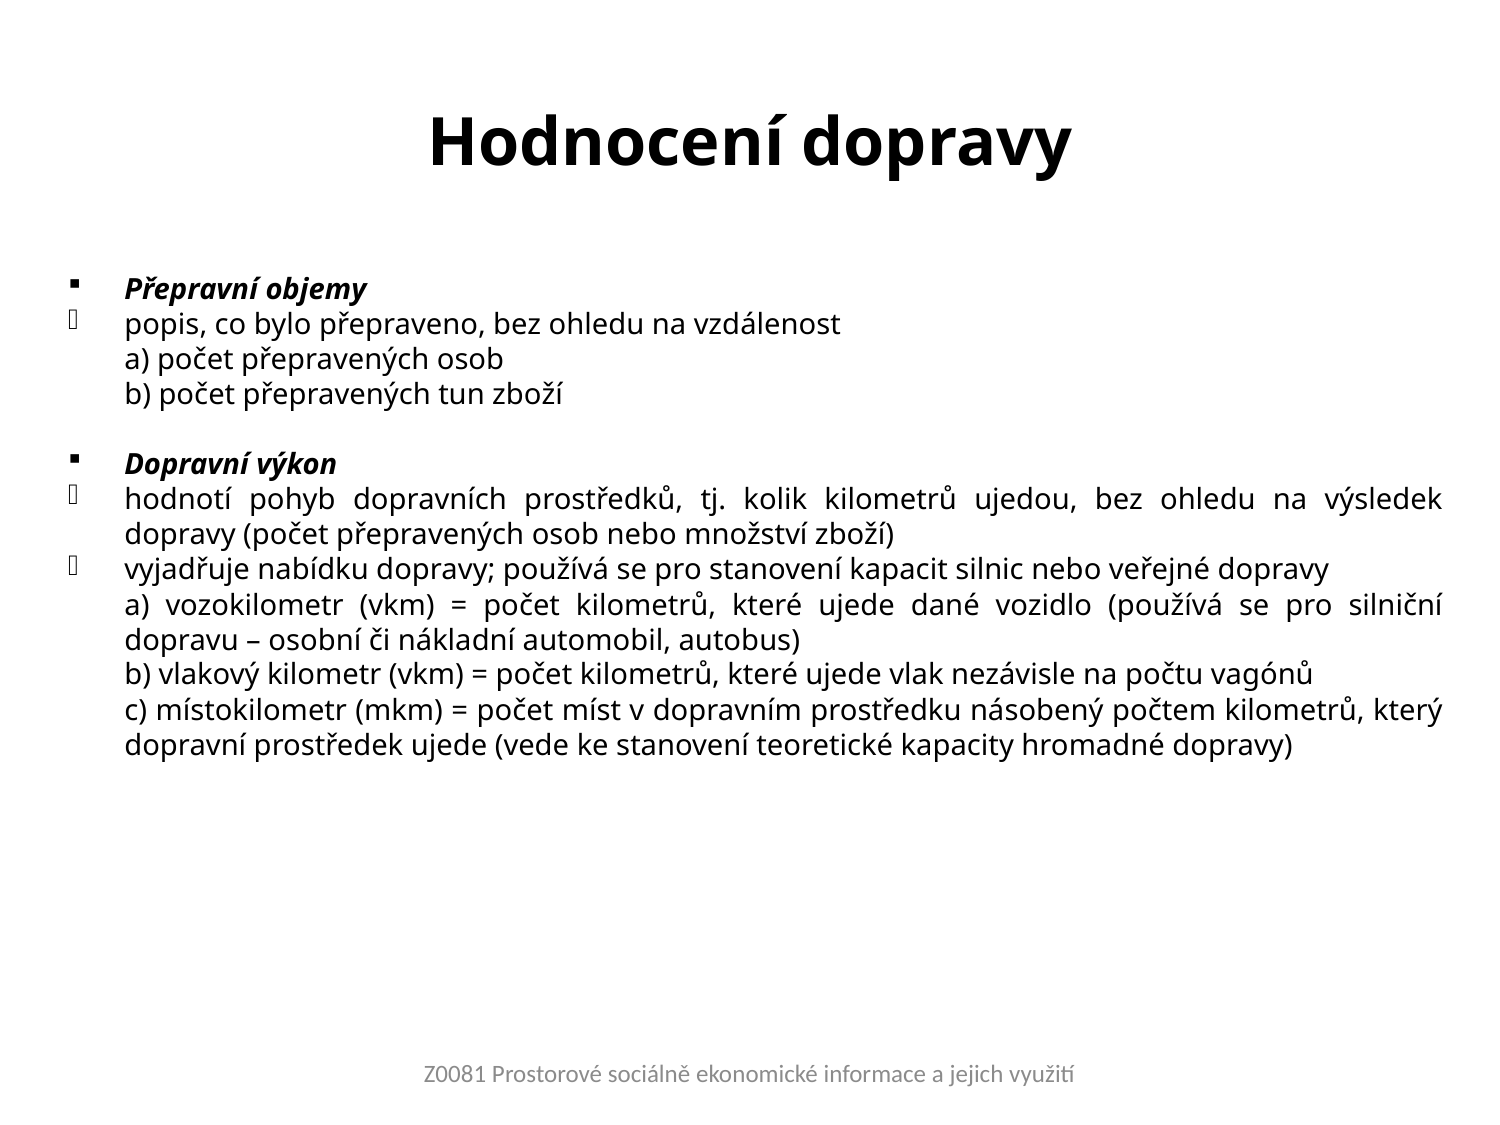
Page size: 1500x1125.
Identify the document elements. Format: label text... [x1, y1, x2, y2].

title Hodnocení dopravy [75, 45, 1425, 233]
footer Z0081 Prostorové sociálně ekonomické informace a jejich využití [0, 1042, 1500, 1103]
list Přepravní objemy popis, co bylo přepraveno, bez ohledu na vzdálenost a) počet přepravených osob b) počet přepravených tun zboží Dopravní výkon hodnotí pohyb dopravních prostředků, tj. kolik kilometrů ujedou, bez ohledu na výsledek dopravy (počet přepravených osob nebo množství zboží) vyjadřuje nabídku dopravy; používá se pro stanovení kapacit silnic nebo veřejné dopravy a) vozokilometr (vkm) = počet kilometrů, které ujede dané vozidlo (používá se pro silniční dopravu – osobní či nákladní automobil, autobus) b) vlakový kilometr (vkm) = počet kilometrů, které ujede vlak nezávisle na počtu vagónů c) místokilometr (mkm) = počet míst v dopravním prostředku násobený počtem kilometrů, který dopravní prostředek ujede (vede ke stanovení teoretické kapacity hromadné dopravy) [53, 262, 1459, 1042]
